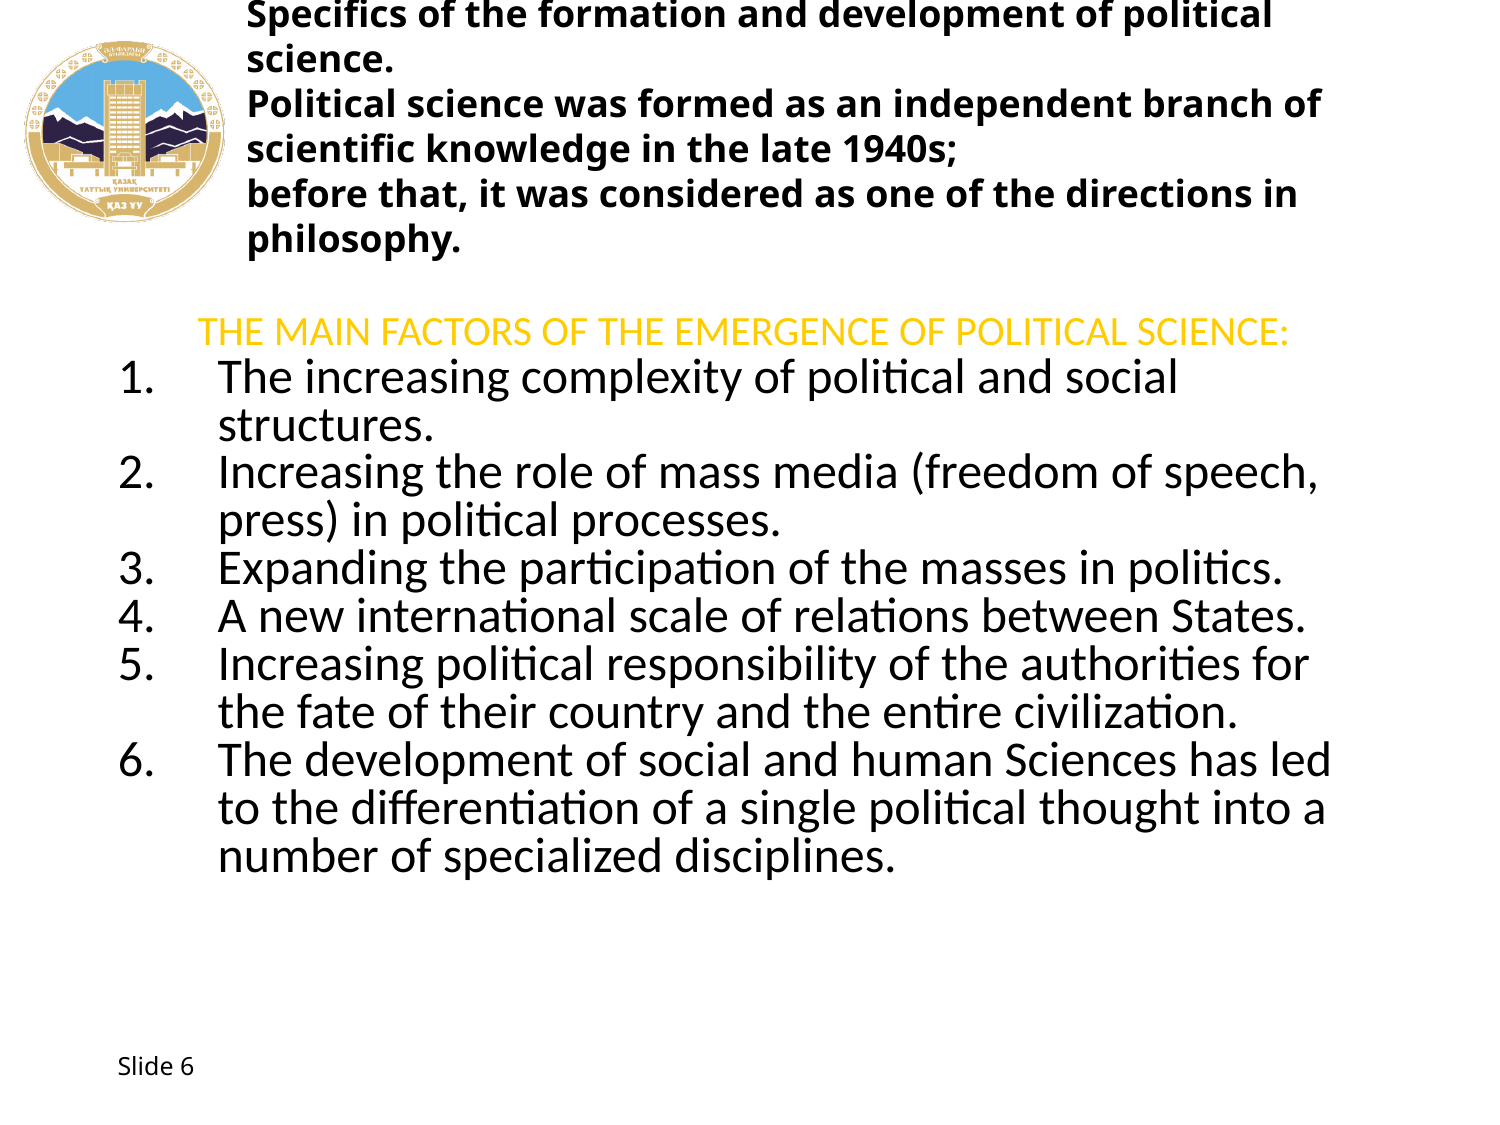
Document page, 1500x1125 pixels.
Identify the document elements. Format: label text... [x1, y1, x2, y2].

text_box Slide 6 [102, 1042, 239, 1089]
picture [24, 41, 225, 223]
text_box THE MAIN FACTORS OF THE EMERGENCE OF POLITICAL SCIENCE: The increasing complexity of political and social structures. Increasing the role of mass media (freedom of speech, press) in political processes. Expanding the participation of the masses in politics. A new international scale of relations between States. Increasing political responsibility of the authorities for the fate of their country and the entire civilization. The development of social and human Sciences has led to the differentiation of a single political thought into a number of specialized disciplines. [103, 299, 1397, 1014]
text_box Specifics of the formation and development of political science. Political science was formed as an independent branch of scientific knowledge in the late 1940s; before that, it was considered as one of the directions in philosophy. [231, 45, 1425, 250]
